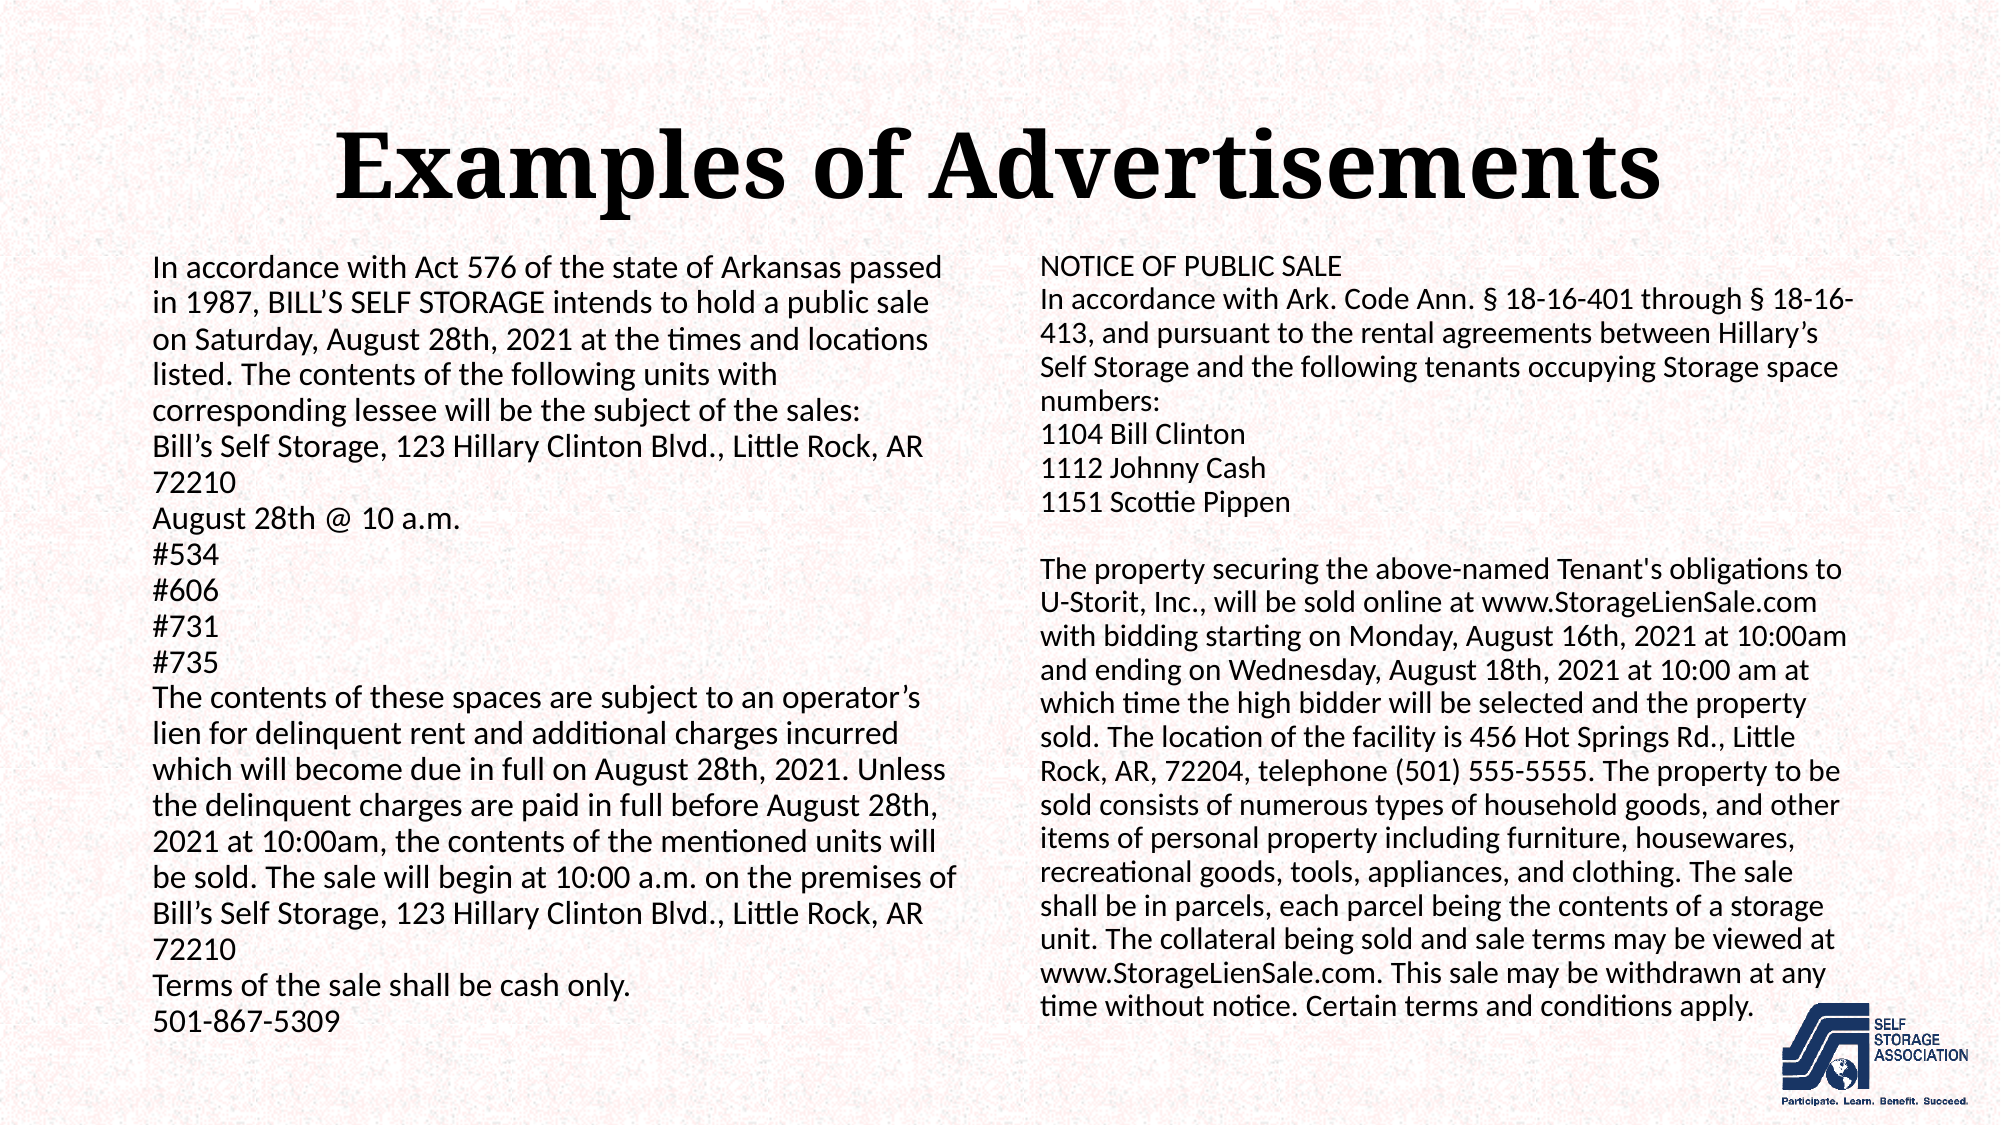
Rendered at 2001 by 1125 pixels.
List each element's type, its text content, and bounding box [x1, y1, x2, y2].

list NOTICE OF PUBLIC SALE In accordance with Ark. Code Ann. § 18-16-401 through § 18-16-413, and pursuant to the rental agreements between Hillary’s Self Storage and the following tenants occupying Storage space numbers: 1104 Bill Clinton 1112 Johnny Cash 1151 Scottie Pippen The property securing the above-named Tenant's obligations to U-Storit, Inc., will be sold online at www.StorageLienSale.com with bidding starting on Monday, August 16th, 2021 at 10:00am and ending on Wednesday, August 18th, 2021 at 10:00 am at which time the high bidder will be selected and the property sold. The location of the facility is 456 Hot Springs Rd., Little Rock, AR, 72204, telephone (501) 555-5555. The property to be sold consists of numerous types of household goods, and other items of personal property including furniture, housewares, recreational goods, tools, appliances, and clothing. The sale shall be in parcels, each parcel being the contents of a storage unit. The collateral being sold and sale terms may be viewed at www.StorageLienSale.com. This sale may be withdrawn at any time without notice. Certain terms and conditions apply. [1025, 241, 1875, 1045]
picture [0, 0, 2001, 1125]
list In accordance with Act 576 of the state of Arkansas passed in 1987, BILL’S SELF STORAGE intends to hold a public sale on Saturday, August 28th, 2021 at the times and locations listed. The contents of the following units with corresponding lessee will be the subject of the sales: Bill’s Self Storage, 123 Hillary Clinton Blvd., Little Rock, AR 72210 August 28th @ 10 a.m. #534 #606 #731 #735 The contents of these spaces are subject to an operator’s lien for delinquent rent and additional charges incurred which will become due in full on August 28th, 2021. Unless the delinquent charges are paid in full before August 28th, 2021 at 10:00am, the contents of the mentioned units will be sold. The sale will begin at 10:00 a.m. on the premises of Bill’s Self Storage, 123 Hillary Clinton Blvd., Little Rock, AR 72210 Terms of the sale shall be cash only. 501-867-5309 [137, 241, 988, 1028]
title Examples of Advertisements [137, 59, 1863, 278]
